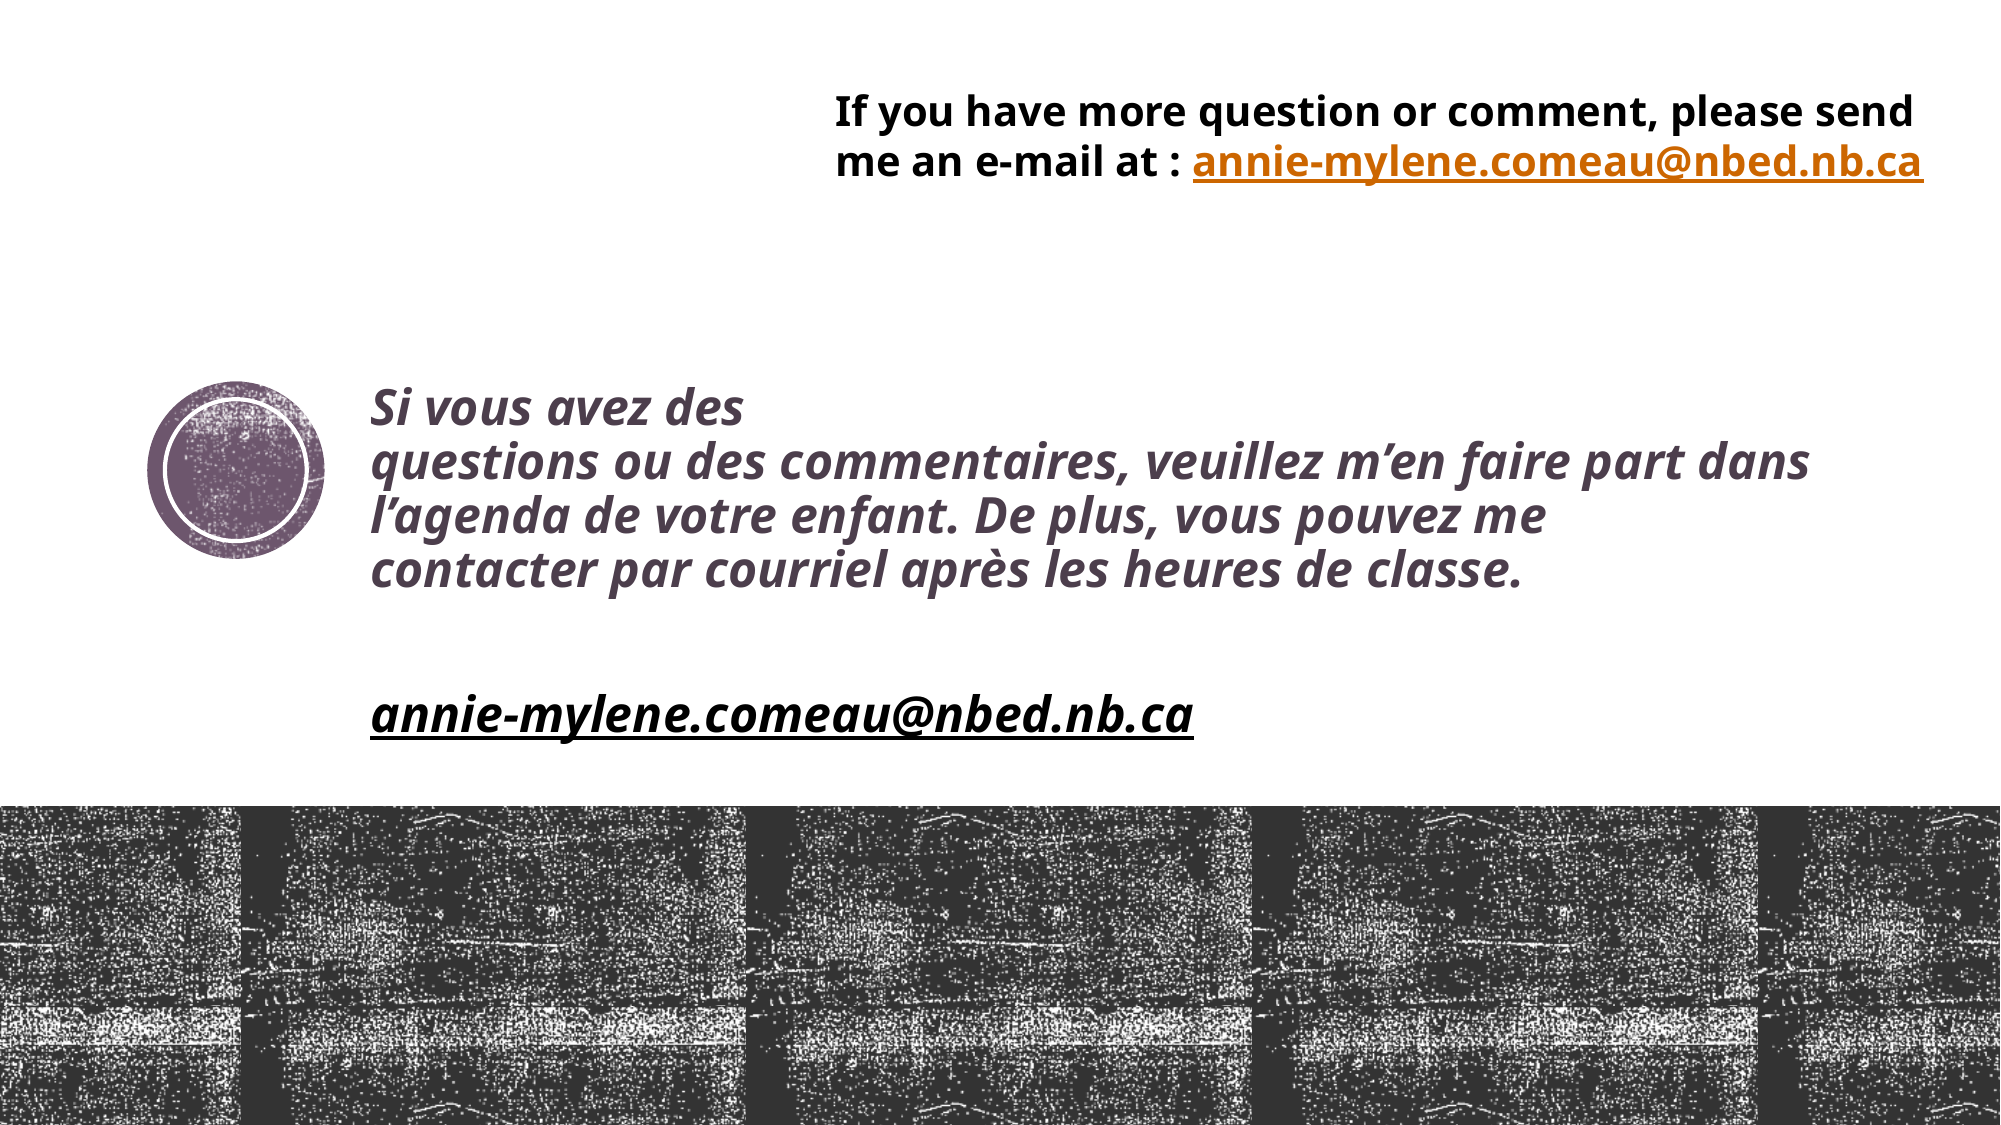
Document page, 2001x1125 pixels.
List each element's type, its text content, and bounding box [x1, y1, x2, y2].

list Si vous avez des questions ou des commentaires, veuillez m’en faire part dans l’agenda de votre enfant. De plus, vous pouvez me contacter par courriel après les heures de classe.​ annie-mylene.comeau@nbed.nb.ca [355, 375, 1958, 999]
text_box If you have more question or comment, please send me an e-mail at : annie-mylene.comeau@nbed.nb.ca [820, 77, 1958, 244]
